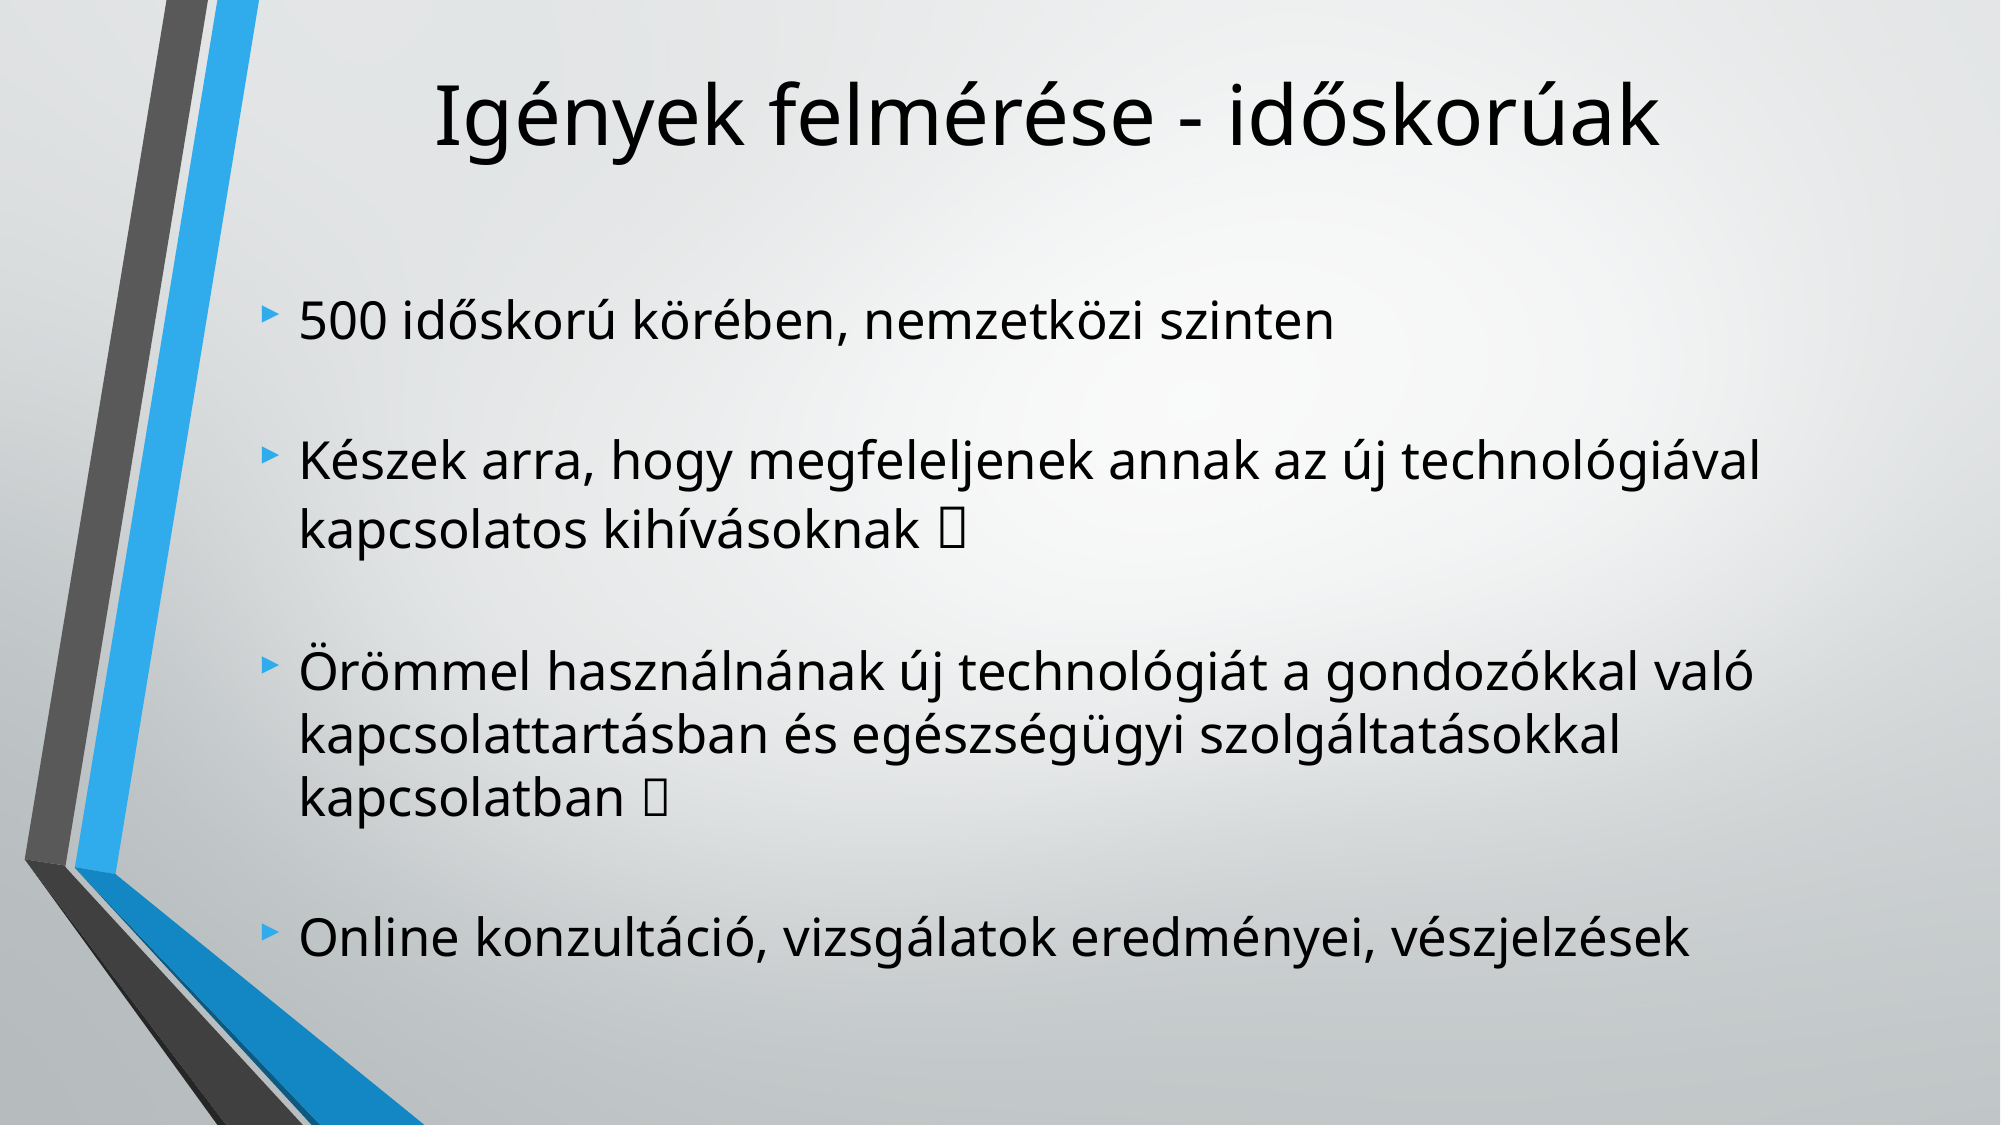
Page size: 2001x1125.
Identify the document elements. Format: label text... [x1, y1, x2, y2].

title Igények felmérése - időskorúak [226, 0, 1871, 209]
list 500 időskorú körében, nemzetközi szinten Készek arra, hogy megfeleljenek annak az új technológiával kapcsolatos kihívásoknak  Örömmel használnának új technológiát a gondozókkal való kapcsolattartásban és egészségügyi szolgáltatásokkal kapcsolatban  Online konzultáció, vizsgálatok eredményei, vészjelzések [226, 209, 1871, 976]
